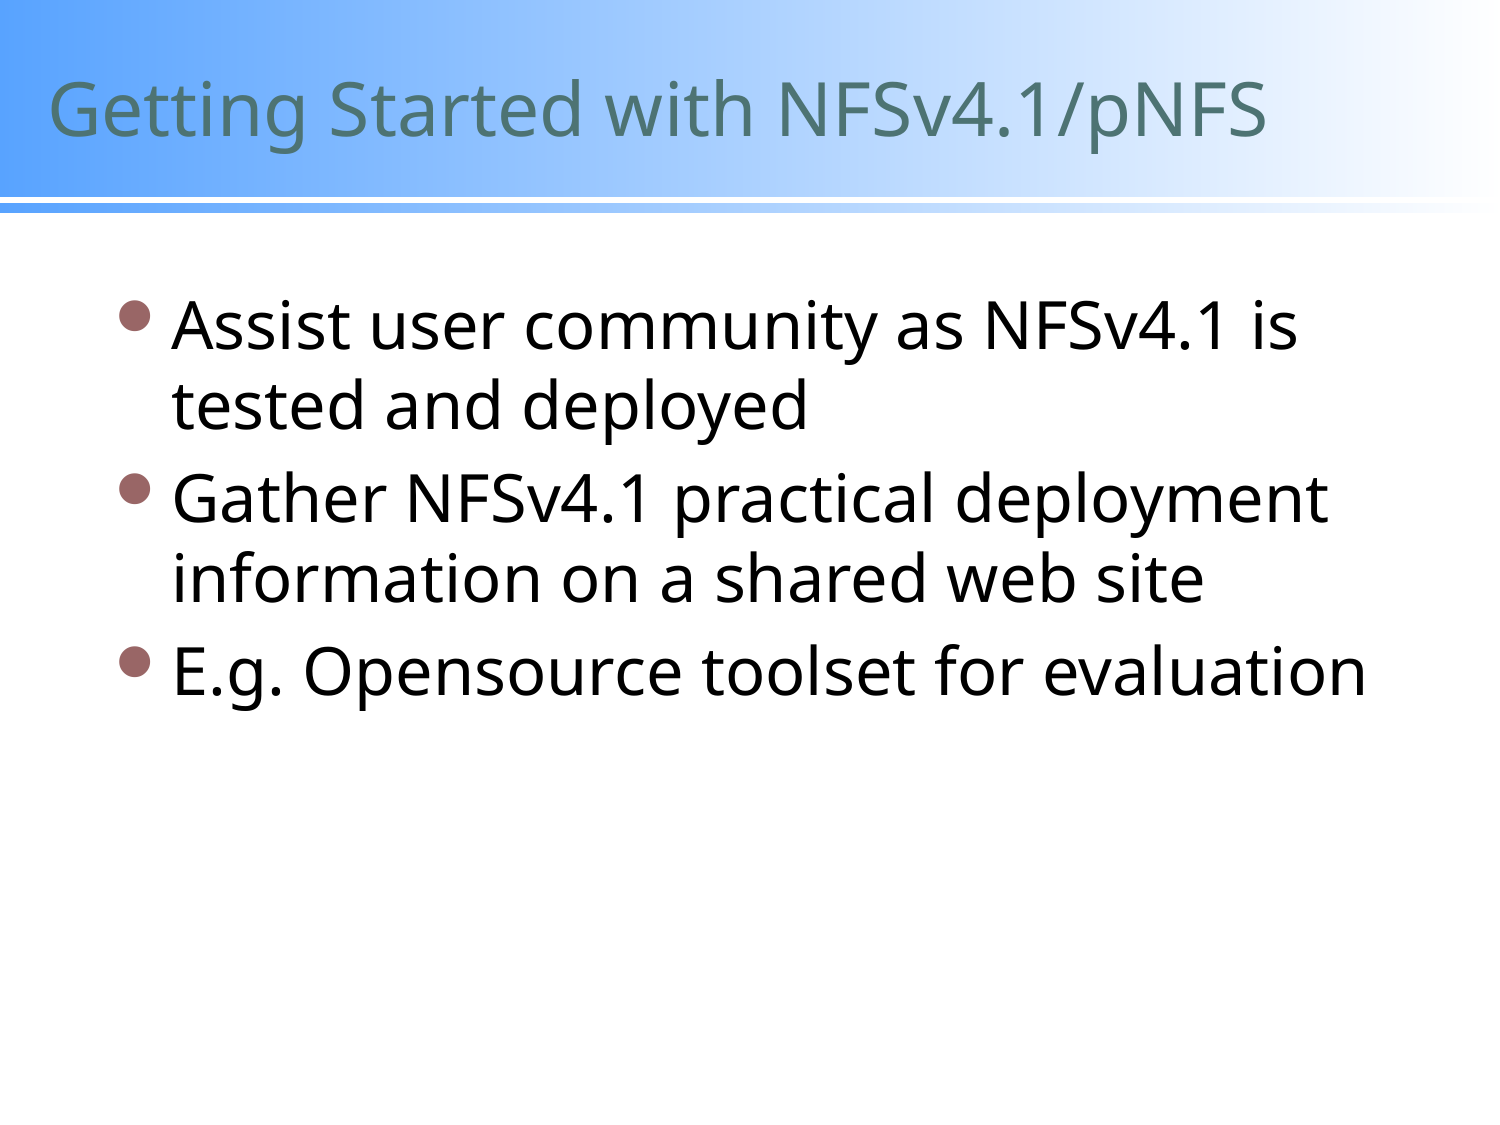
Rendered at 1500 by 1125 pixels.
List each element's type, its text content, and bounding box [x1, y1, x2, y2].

list Assist user community as NFSv4.1 is tested and deployed Gather NFSv4.1 practical deployment information on a shared web site E.g. Opensource toolset for evaluation [99, 274, 1401, 1026]
title Getting Started with NFSv4.1/pNFS [31, 24, 1288, 188]
